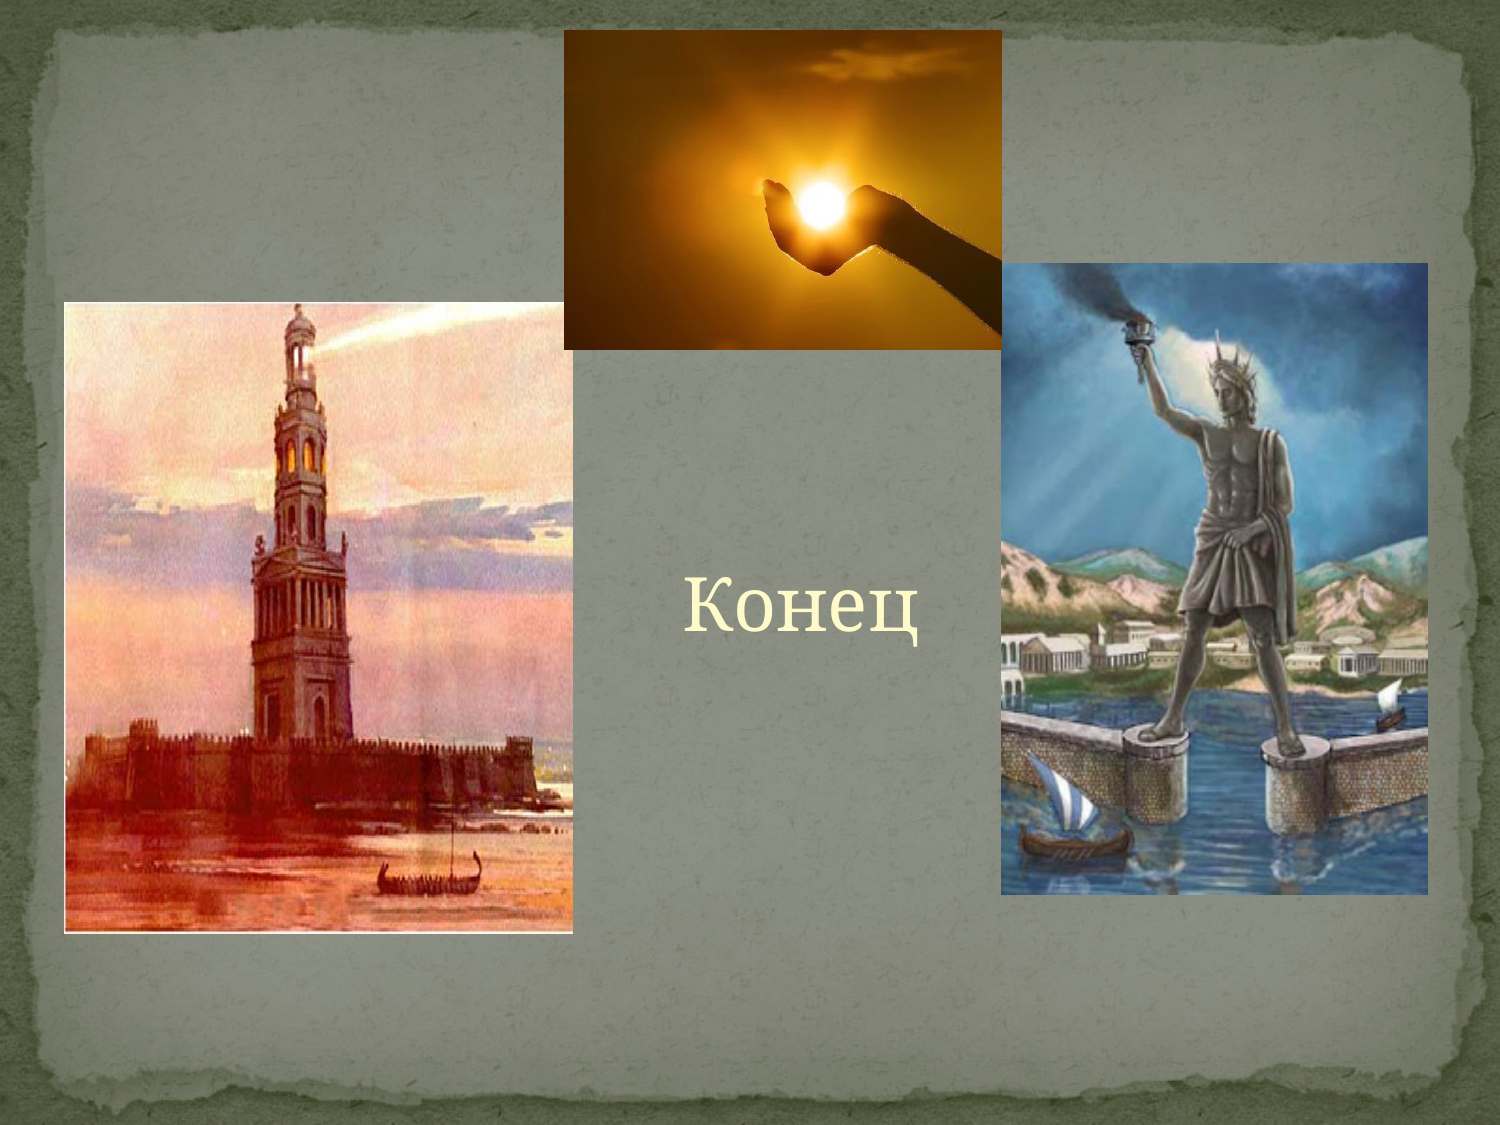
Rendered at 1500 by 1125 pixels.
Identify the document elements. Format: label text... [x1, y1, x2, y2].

list Конец [667, 527, 951, 699]
picture [64, 30, 1428, 934]
